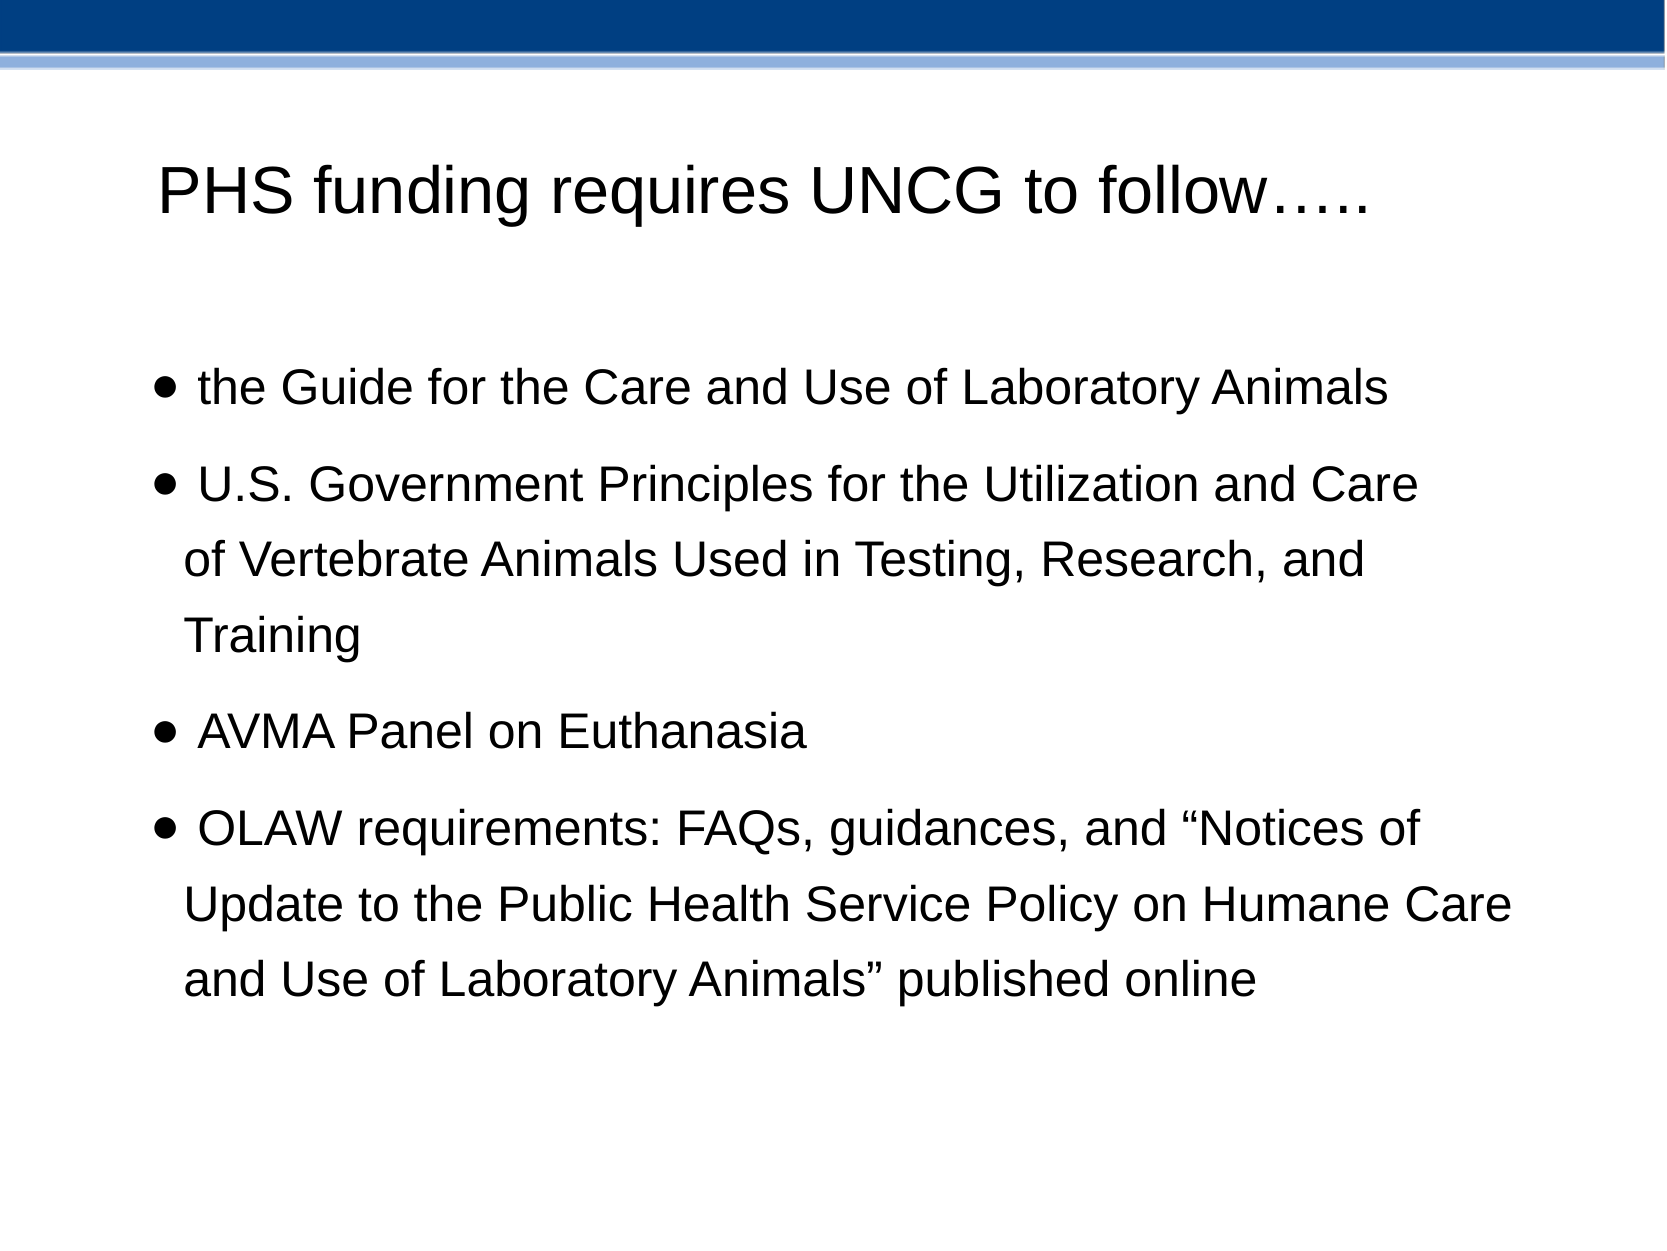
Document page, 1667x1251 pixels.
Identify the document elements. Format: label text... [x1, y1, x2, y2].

title LPHS funding requires UNCG to follow….. [114, 70, 1553, 309]
list the Guide for the Care and Use of Laboratory Animals U.S. Government Principles for the Utilization and Care of Vertebrate Animals Used in Testing, Research, and Training AVMA Panel on Euthanasia OLAW requirements: FAQs, guidances, and “Notices of Update to the Public Health Service Policy on Humane Care and Use of Laboratory Animals” published online [114, 332, 1553, 1126]
picture [0, 0, 1667, 70]
